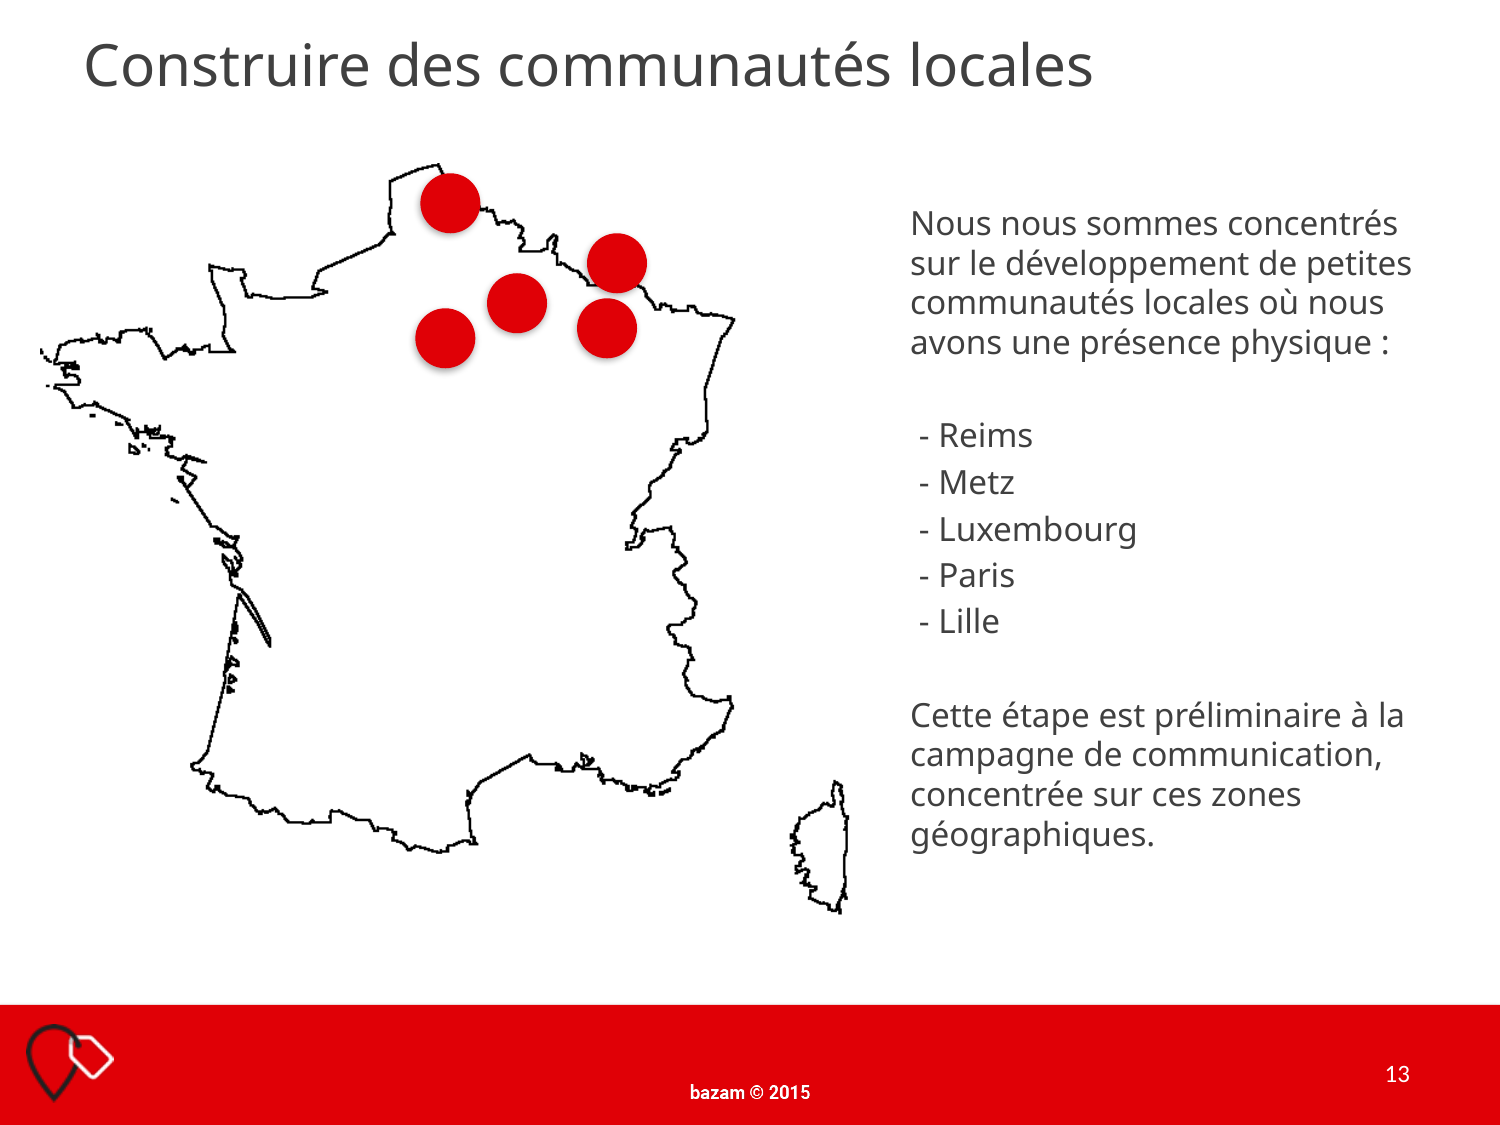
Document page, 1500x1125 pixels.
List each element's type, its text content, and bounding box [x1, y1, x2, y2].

text_box Nous nous sommes concentrés sur le développement de petites communautés locales où nous avons une présence physique : - Reims - Metz - Luxembourg - Paris - Lille Cette étape est préliminaire à la campagne de communication, concentrée sur ces zones géographiques. [962, 194, 1449, 902]
slide_number 13 [1074, 1042, 1425, 1103]
picture [689, 1084, 811, 1099]
title Construire des communautés locales [68, 0, 1350, 126]
picture [40, 163, 957, 934]
picture [26, 1024, 114, 1103]
